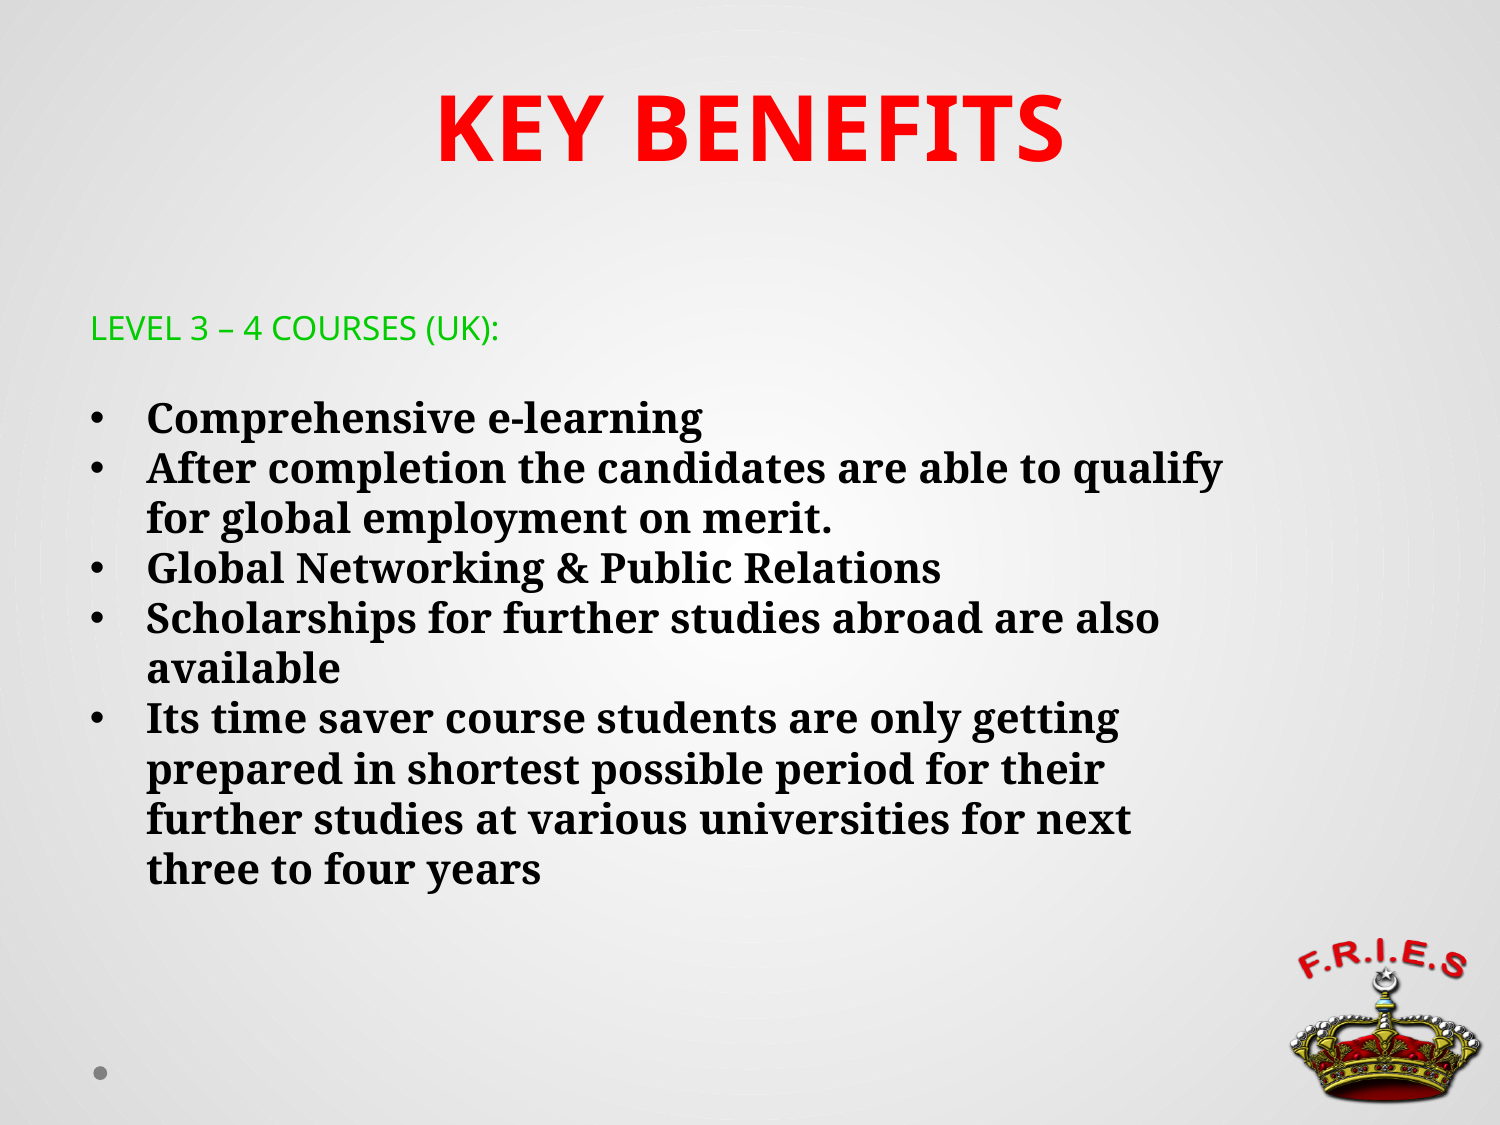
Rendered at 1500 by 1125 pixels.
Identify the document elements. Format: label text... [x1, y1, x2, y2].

picture [1269, 936, 1497, 1125]
text_box LEVEL 3 – 4 COURSES (UK): Comprehensive e-learning After completion the candidates are able to qualify for global employment on merit. Global Networking & Public Relations Scholarships for further studies abroad are also available Its time saver course students are only getting prepared in shortest possible period for their further studies at various universities for next three to four years [75, 299, 1250, 900]
text_box KEY BENEFITS [99, 51, 1425, 188]
